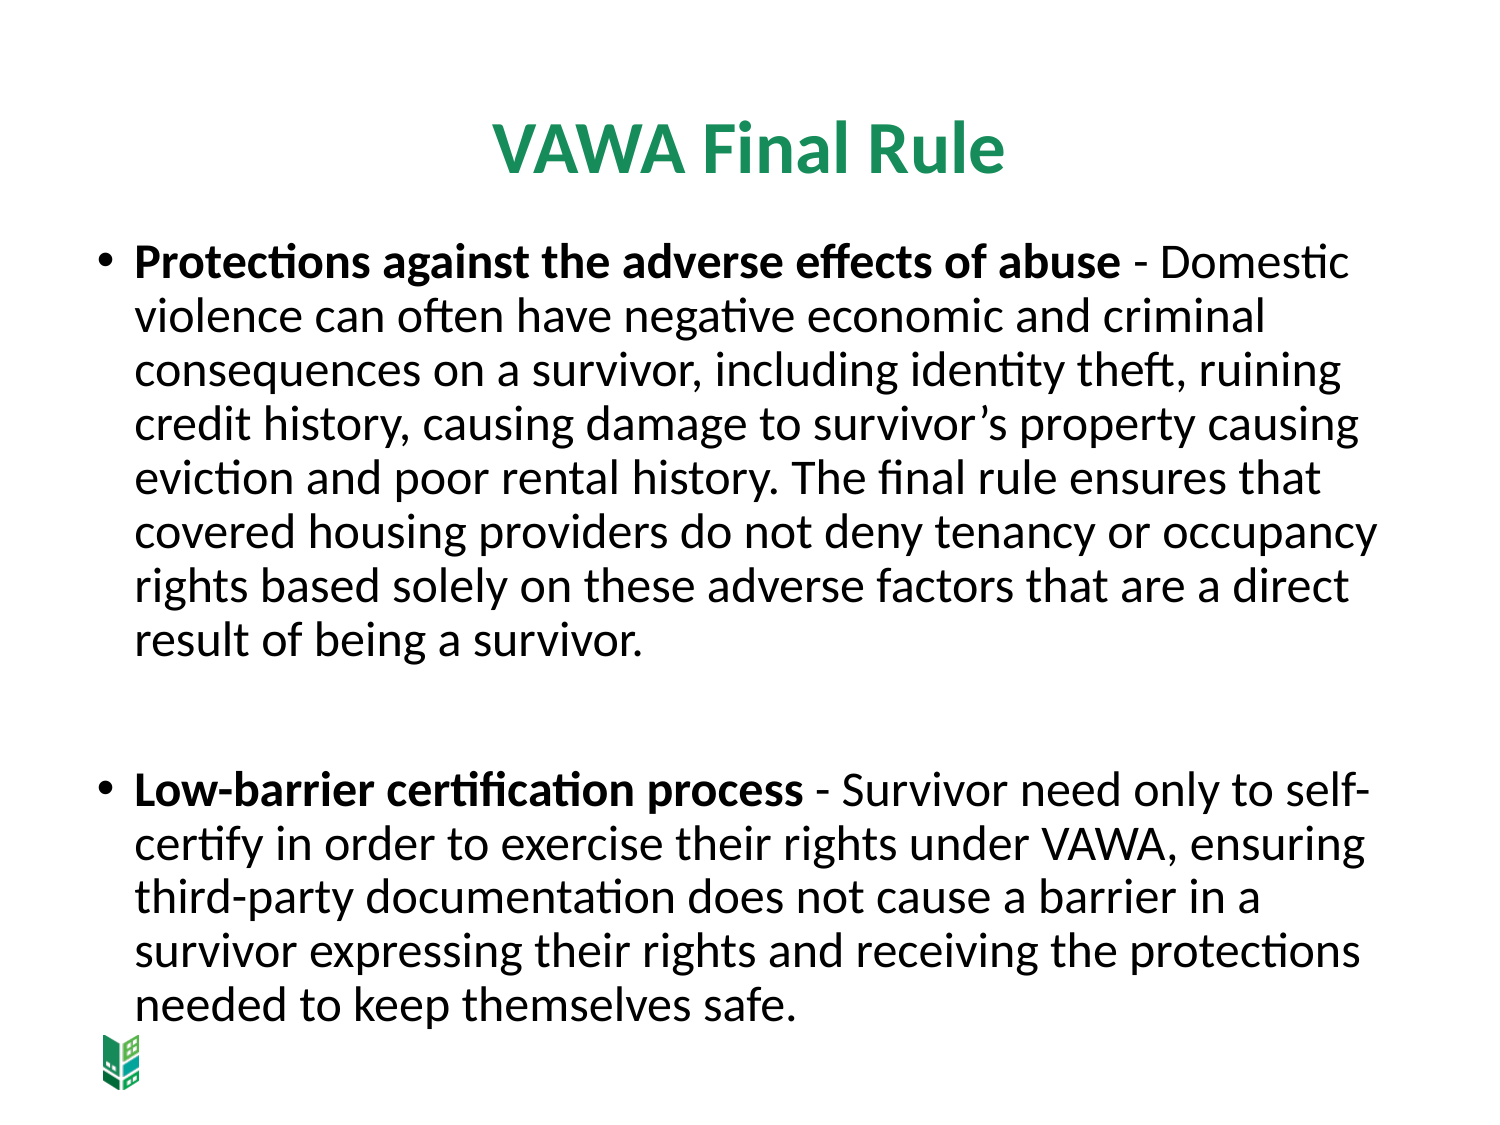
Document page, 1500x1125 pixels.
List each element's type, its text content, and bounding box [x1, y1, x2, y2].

list Protections against the adverse effects of abuse - Domestic violence can often have negative economic and criminal consequences on a survivor, including identity theft, ruining credit history, causing damage to survivor’s property causing eviction and poor rental history. The final rule ensures that covered housing providers do not deny tenancy or occupancy rights based solely on these adverse factors that are a direct result of being a survivor. Low-barrier certification process - Survivor need only to self-certify in order to exercise their rights under VAWA, ensuring third-party documentation does not cause a barrier in a survivor expressing their rights and receiving the protections needed to keep themselves safe. [81, 227, 1444, 1088]
title VAWA Final Rule [103, 40, 1397, 227]
